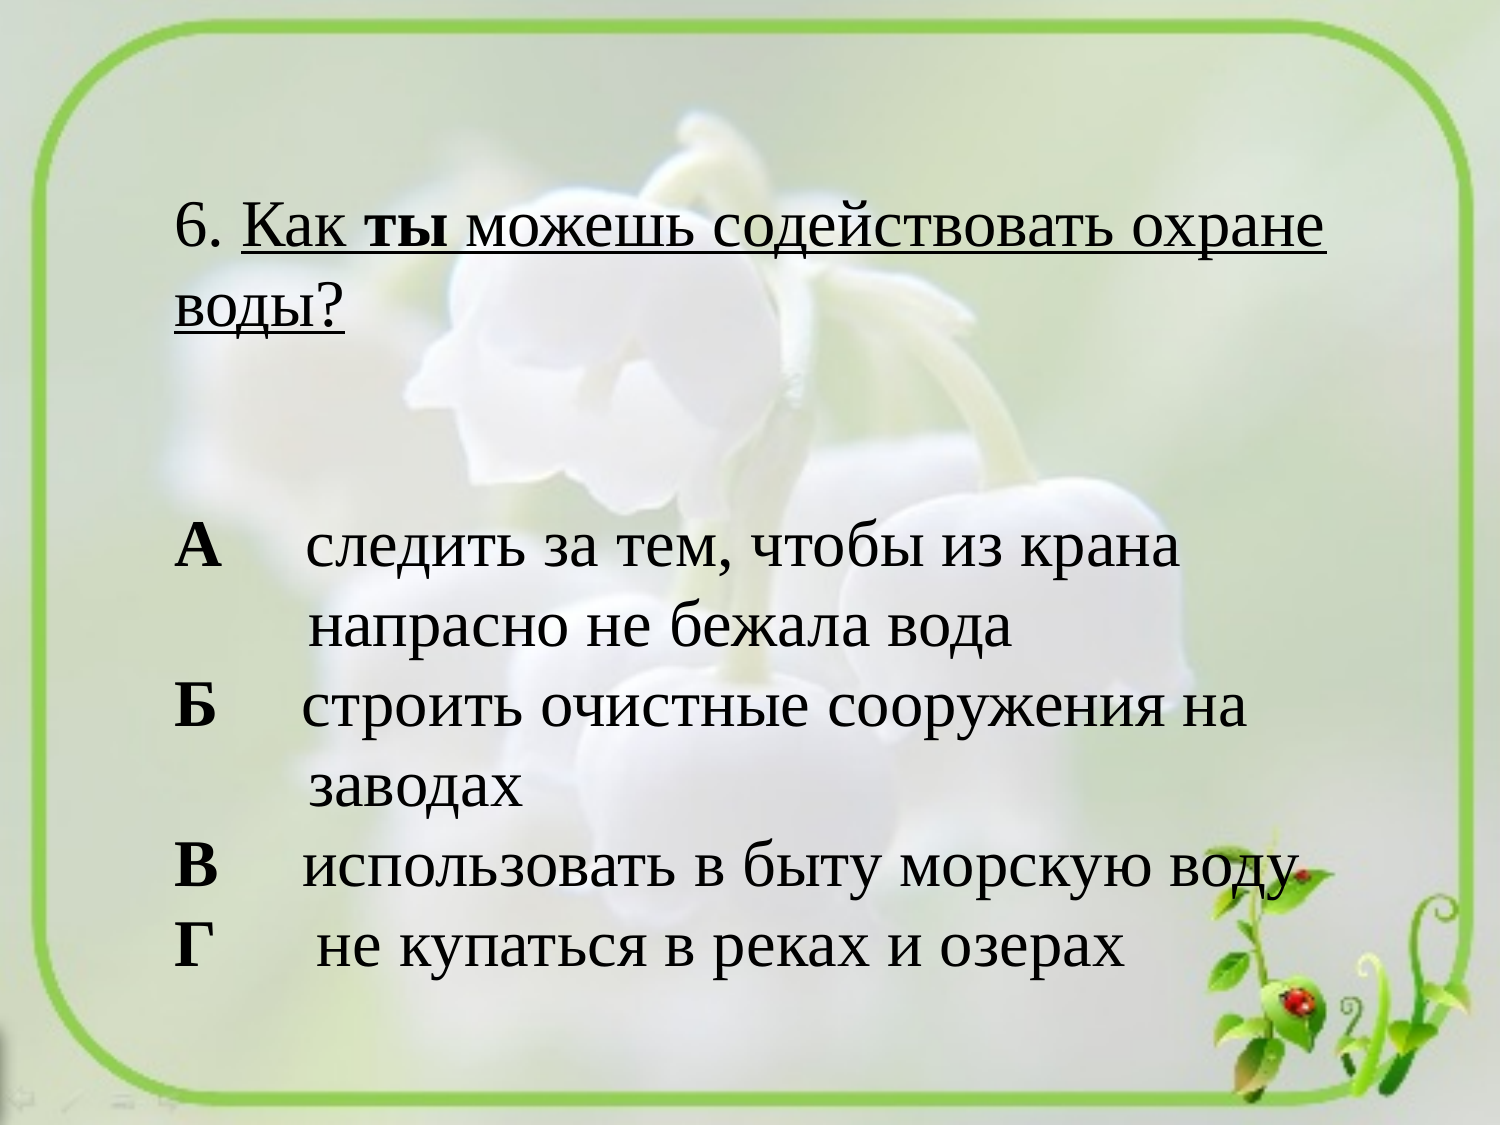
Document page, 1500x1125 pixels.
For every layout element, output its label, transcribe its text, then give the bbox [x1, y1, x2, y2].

picture [0, 0, 1500, 1125]
text_box 6. Как ты можешь содействовать охране воды? А следить за тем, чтобы из крана напрасно не бежала вода Б строить очистные сооружения на заводах В использовать в быту морскую воду Г не купаться в реках и озерах [159, 172, 1400, 987]
